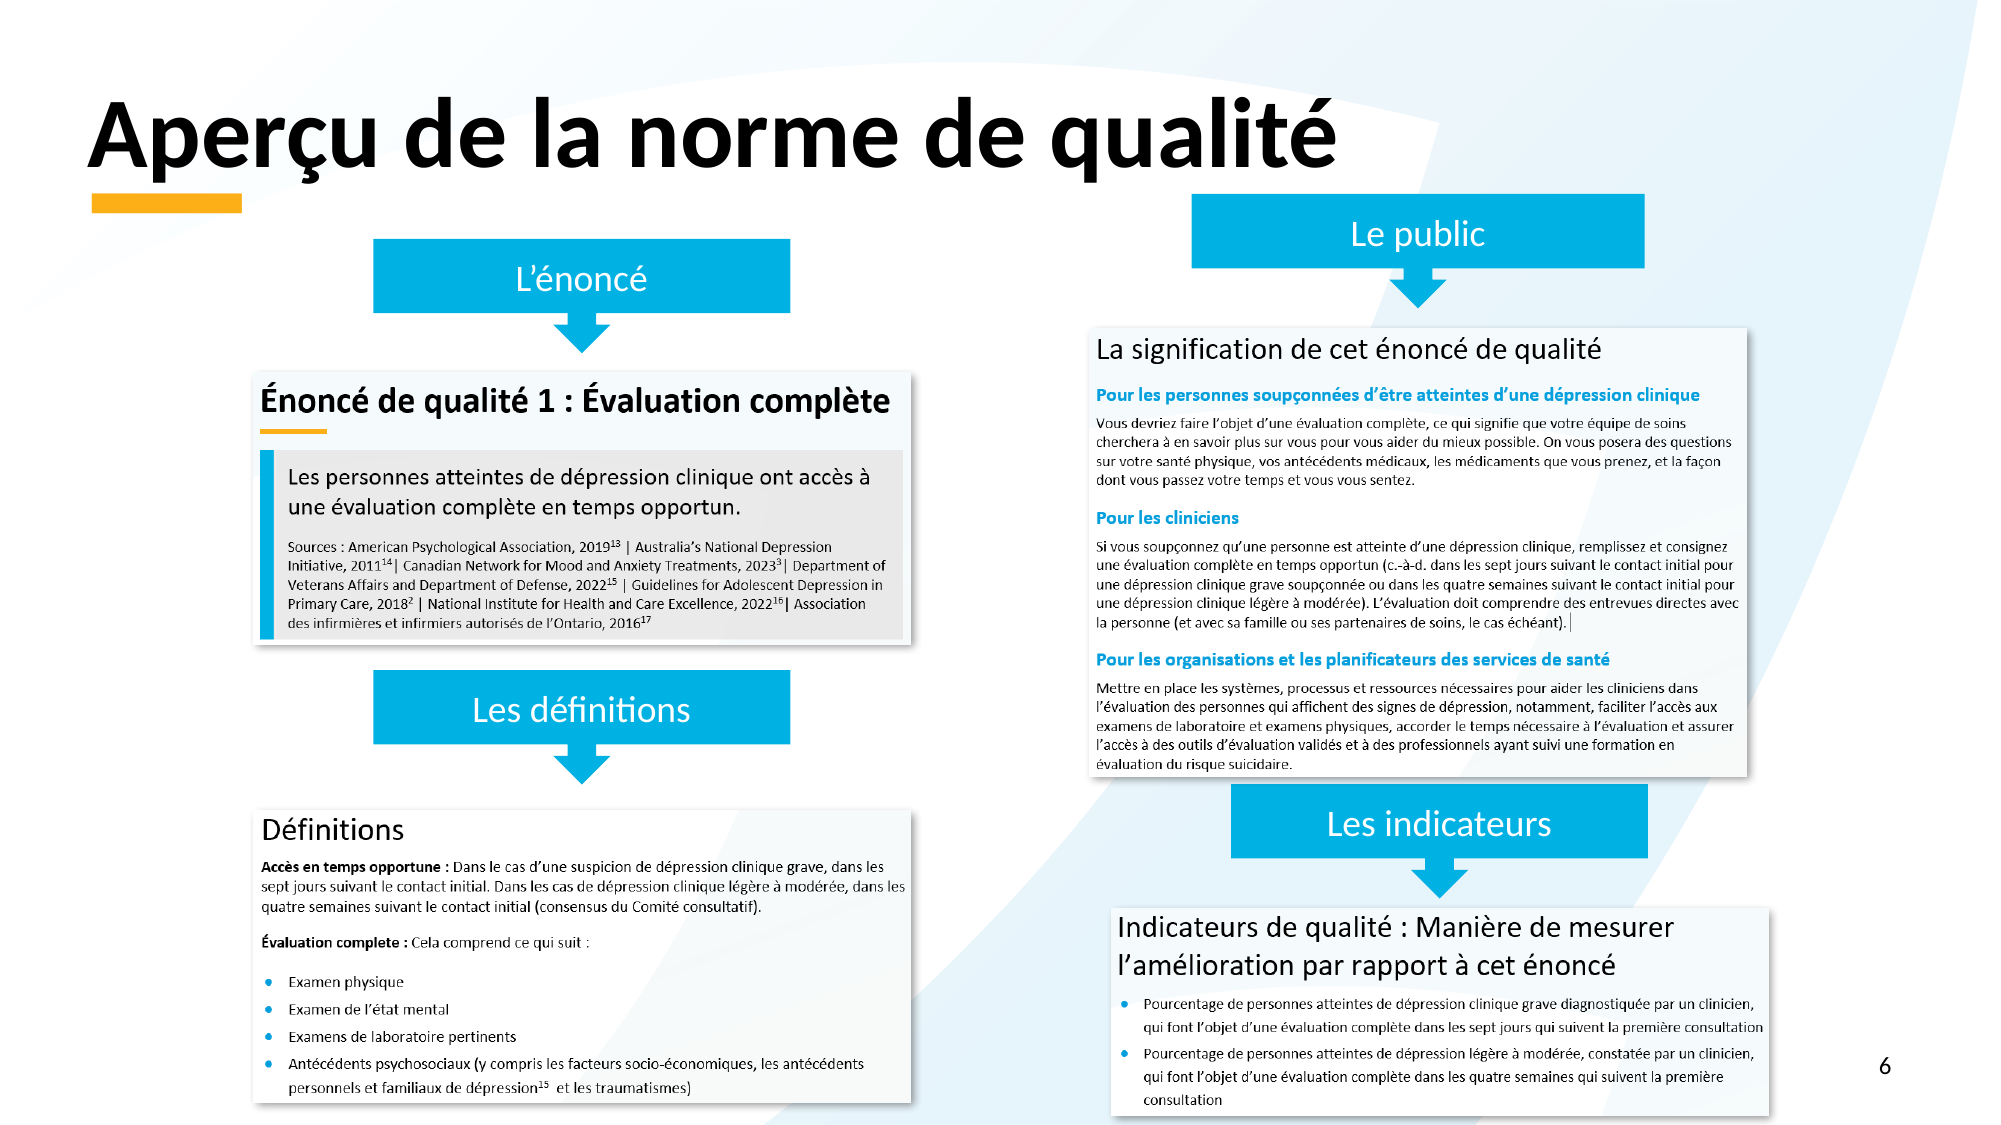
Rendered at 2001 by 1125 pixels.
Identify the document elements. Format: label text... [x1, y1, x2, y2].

title Aperçu de la norme de qualité [87, 77, 1838, 192]
text_box 6 [1777, 1042, 1907, 1103]
picture [0, 0, 2001, 1125]
text_box Les indicateurs [1230, 785, 1650, 900]
text_box Les définitions [372, 669, 792, 787]
text_box Le public [1190, 192, 1646, 310]
text_box L’énoncé [372, 237, 792, 355]
